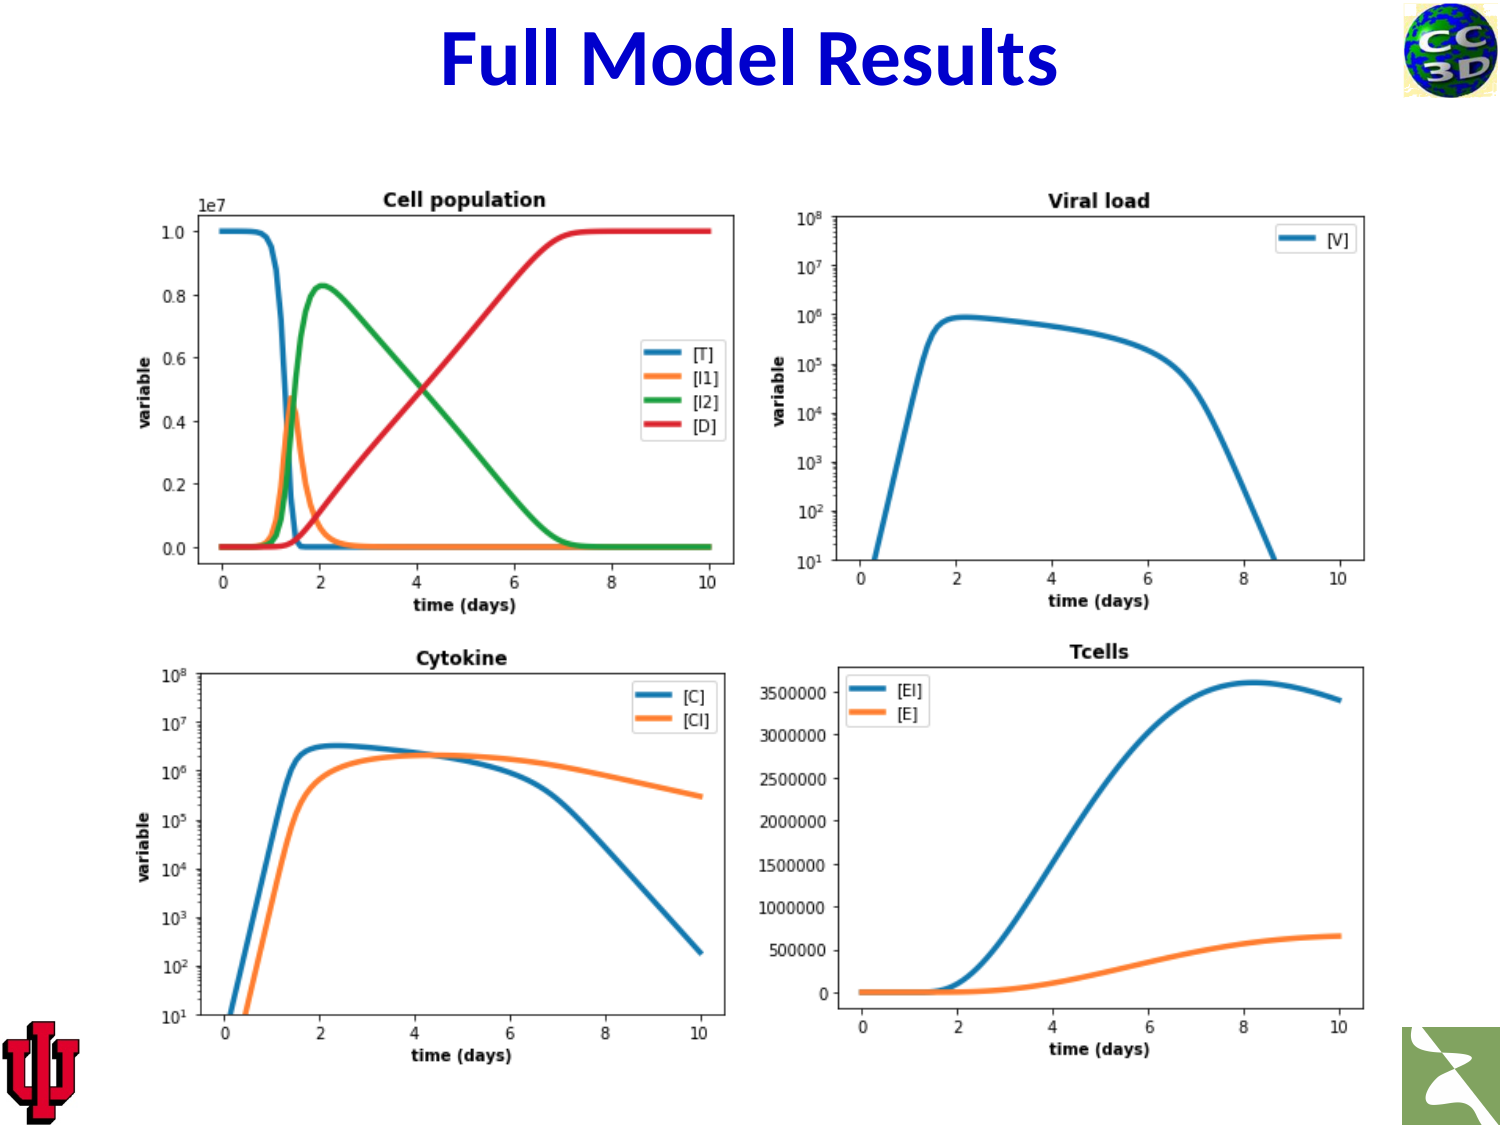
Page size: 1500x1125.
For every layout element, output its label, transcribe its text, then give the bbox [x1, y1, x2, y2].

picture [1402, 1027, 1500, 1125]
title Full Model Results [75, 0, 1425, 121]
picture [1402, 0, 1500, 102]
picture [0, 1020, 80, 1125]
picture [115, 172, 1403, 1085]
